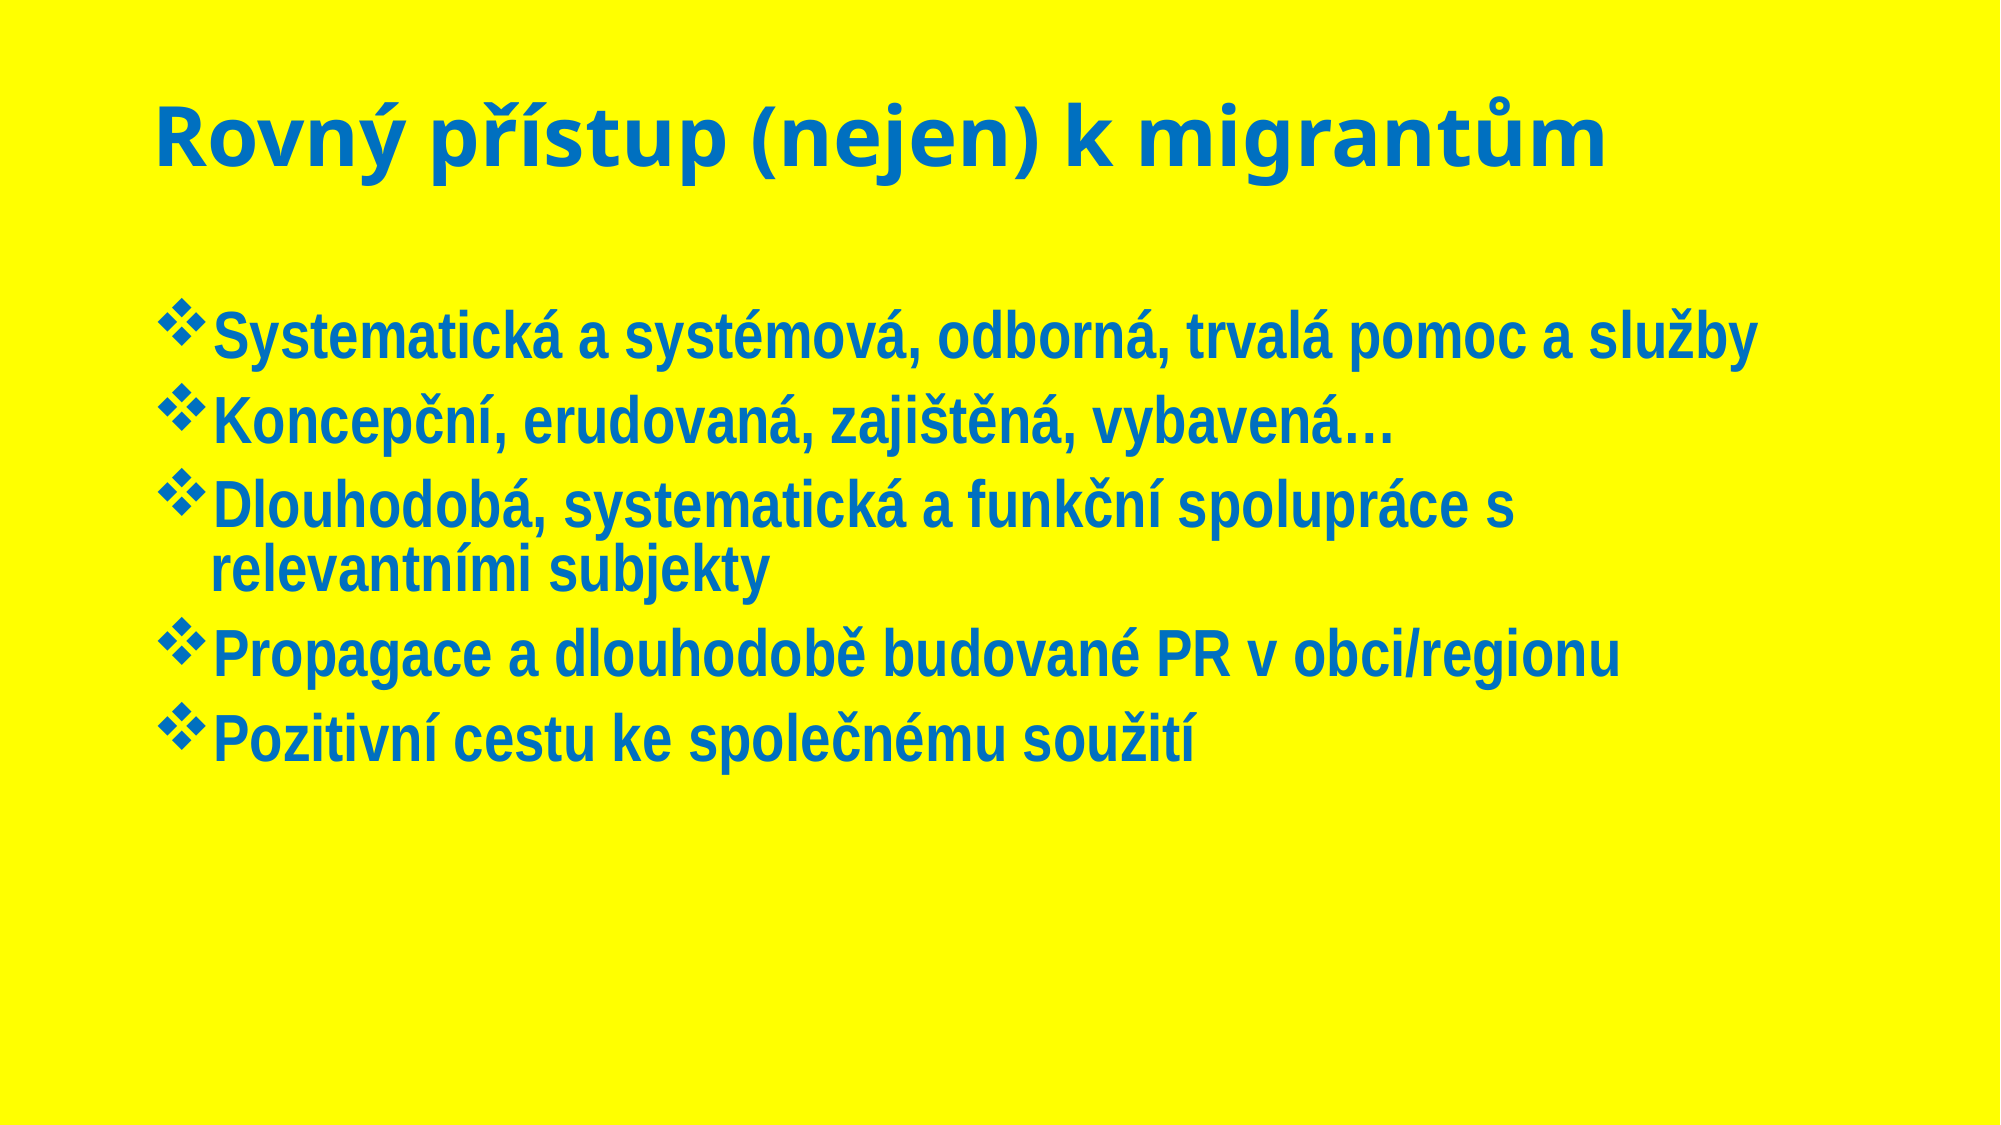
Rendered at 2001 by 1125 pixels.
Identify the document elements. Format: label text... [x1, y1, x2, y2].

list Systematická a systémová, odborná, trvalá pomoc a služby Koncepční, erudovaná, zajištěná, vybavená… Dlouhodobá, systematická a funkční spolupráce s relevantními subjekty Propagace a dlouhodobě budované PR v obci/regionu Pozitivní cestu ke společnému soužití [137, 299, 1863, 1079]
title Rovný přístup (nejen) k migrantům [137, 59, 1863, 221]
